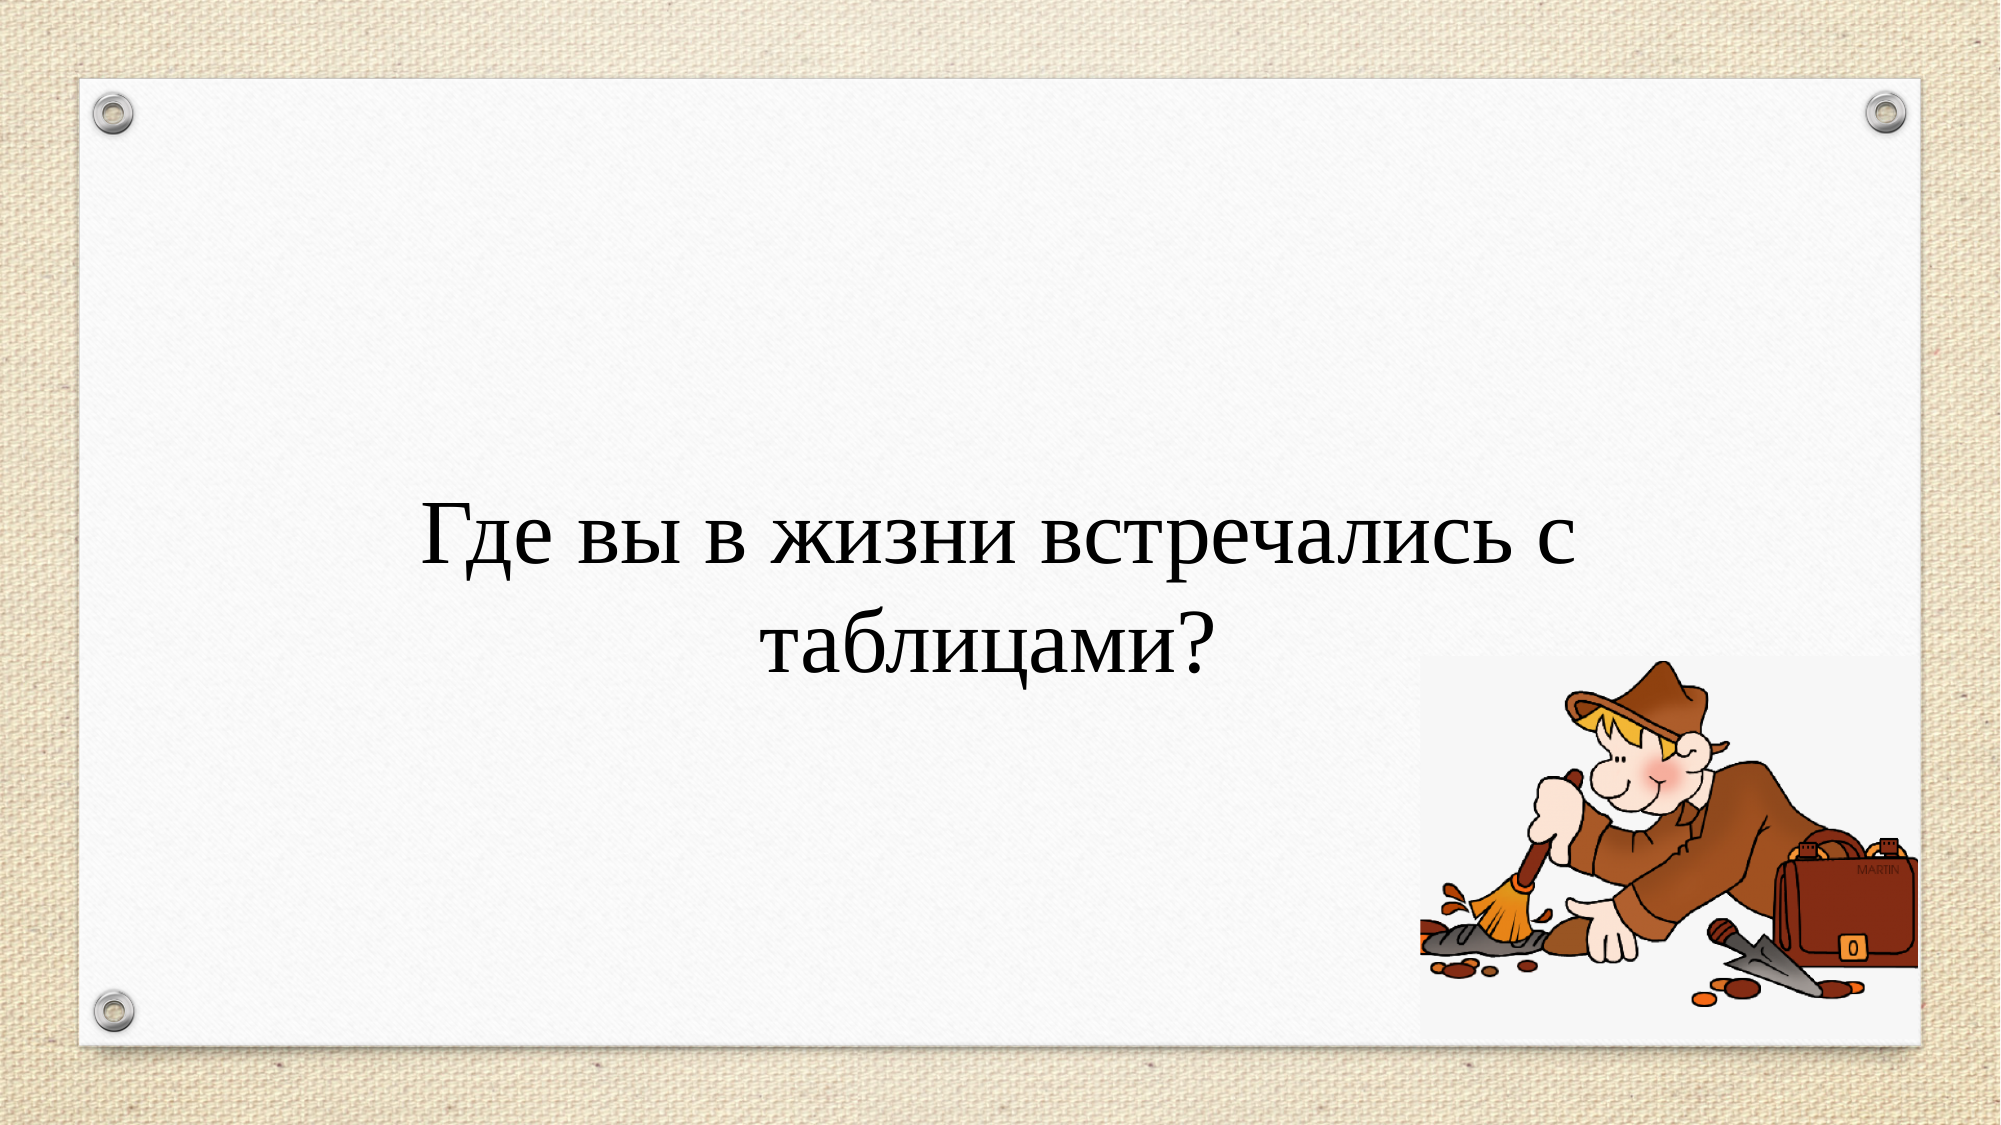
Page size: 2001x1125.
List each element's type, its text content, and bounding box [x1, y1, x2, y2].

text_box Где вы в жизни встречались с таблицами? [330, 463, 1670, 699]
picture [0, 0, 2001, 1125]
